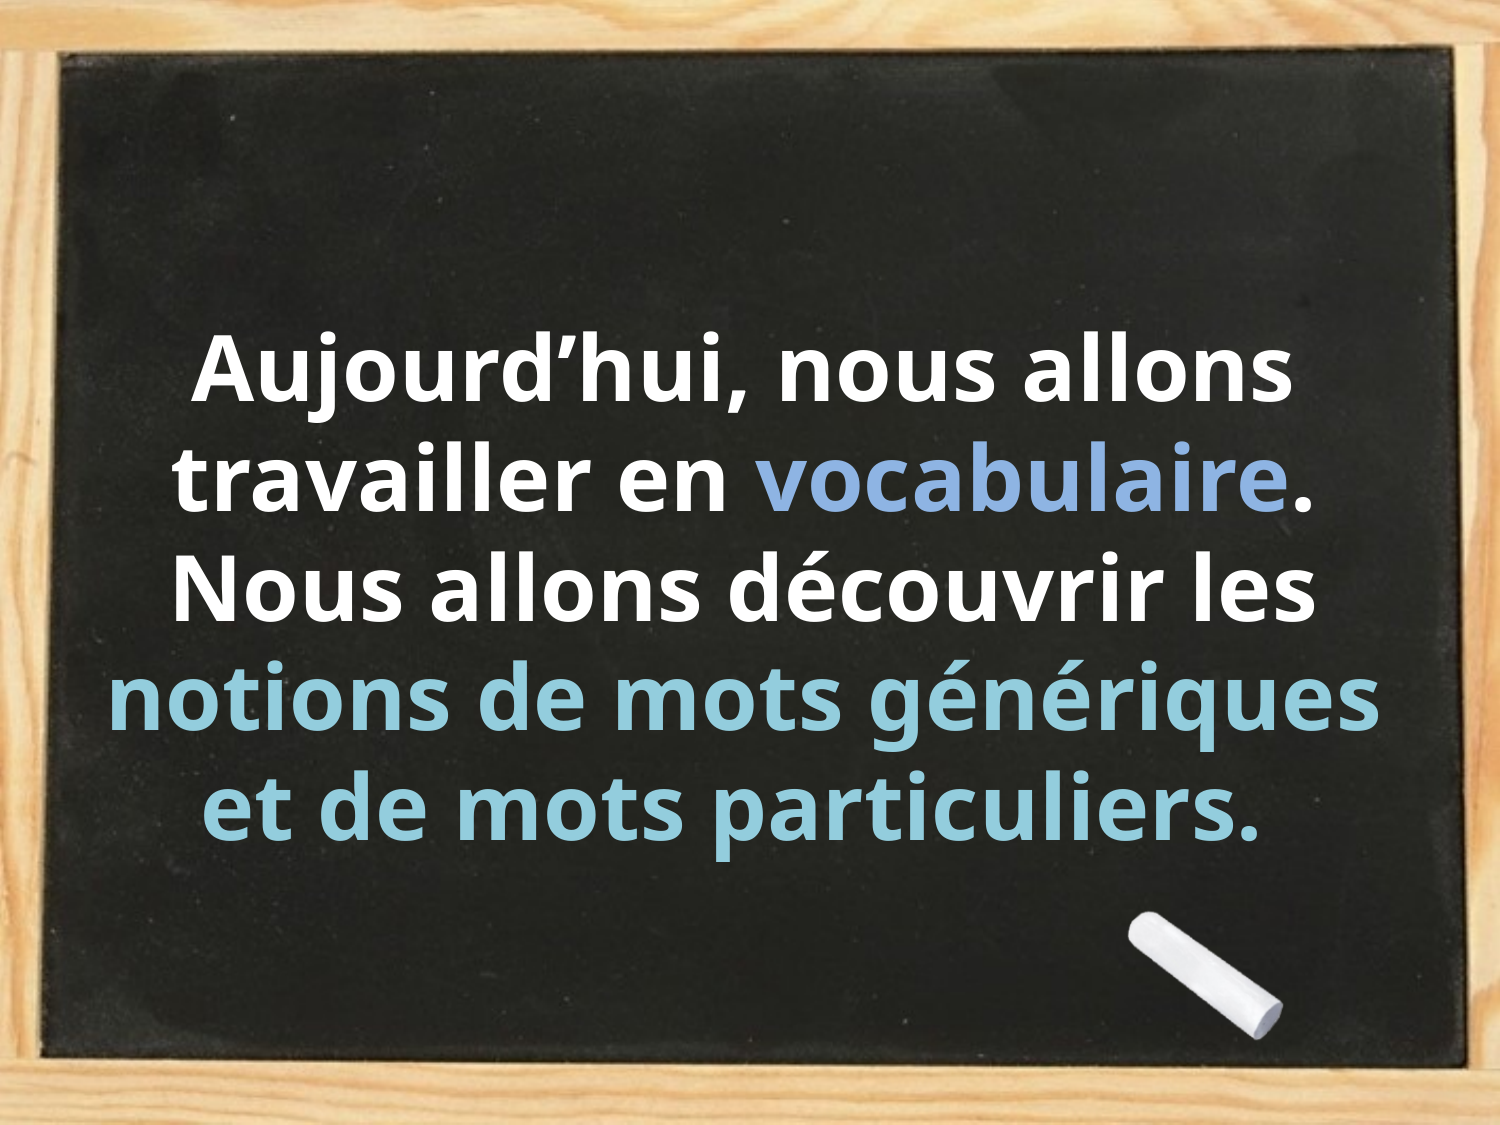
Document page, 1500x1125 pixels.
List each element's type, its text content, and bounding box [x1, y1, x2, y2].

title Aujourd’hui, nous allons travailler en vocabulaire. Nous allons découvrir les notions de mots génériques et de mots particuliers. [88, 188, 1399, 980]
picture [0, 0, 1500, 1125]
